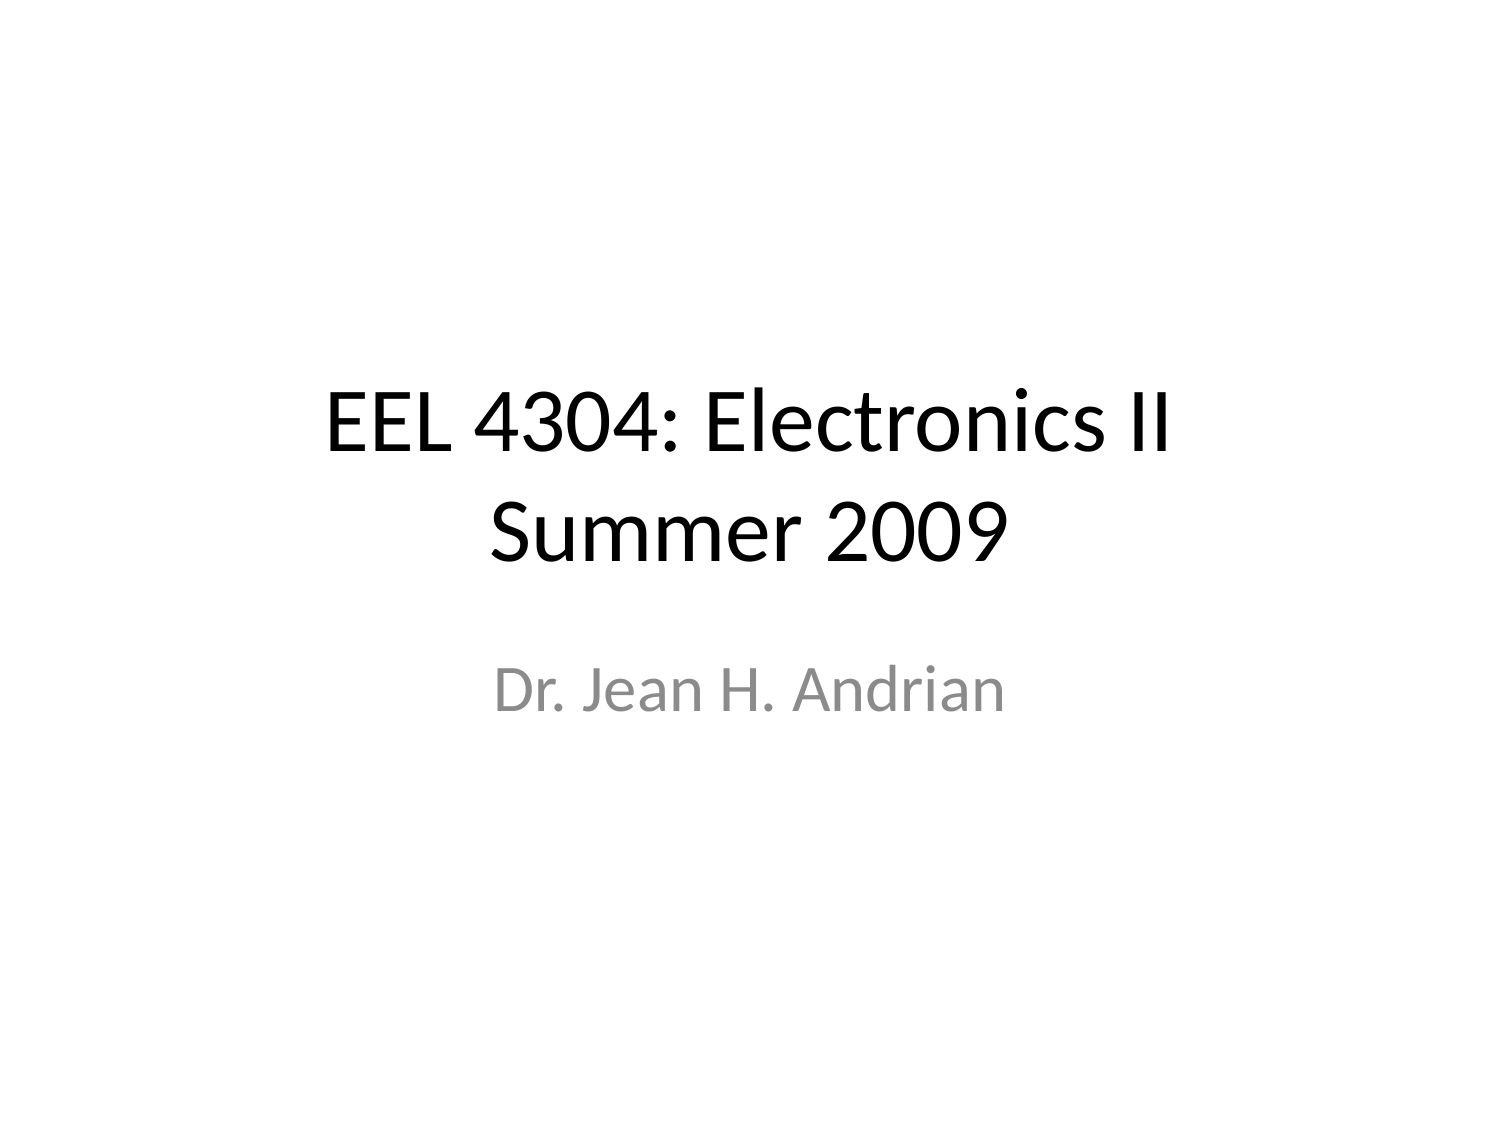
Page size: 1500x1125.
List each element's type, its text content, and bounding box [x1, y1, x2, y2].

title EEL 4304: Electronics II Summer 2009 [112, 349, 1388, 591]
subtitle Dr. Jean H. Andrian [225, 637, 1275, 925]
